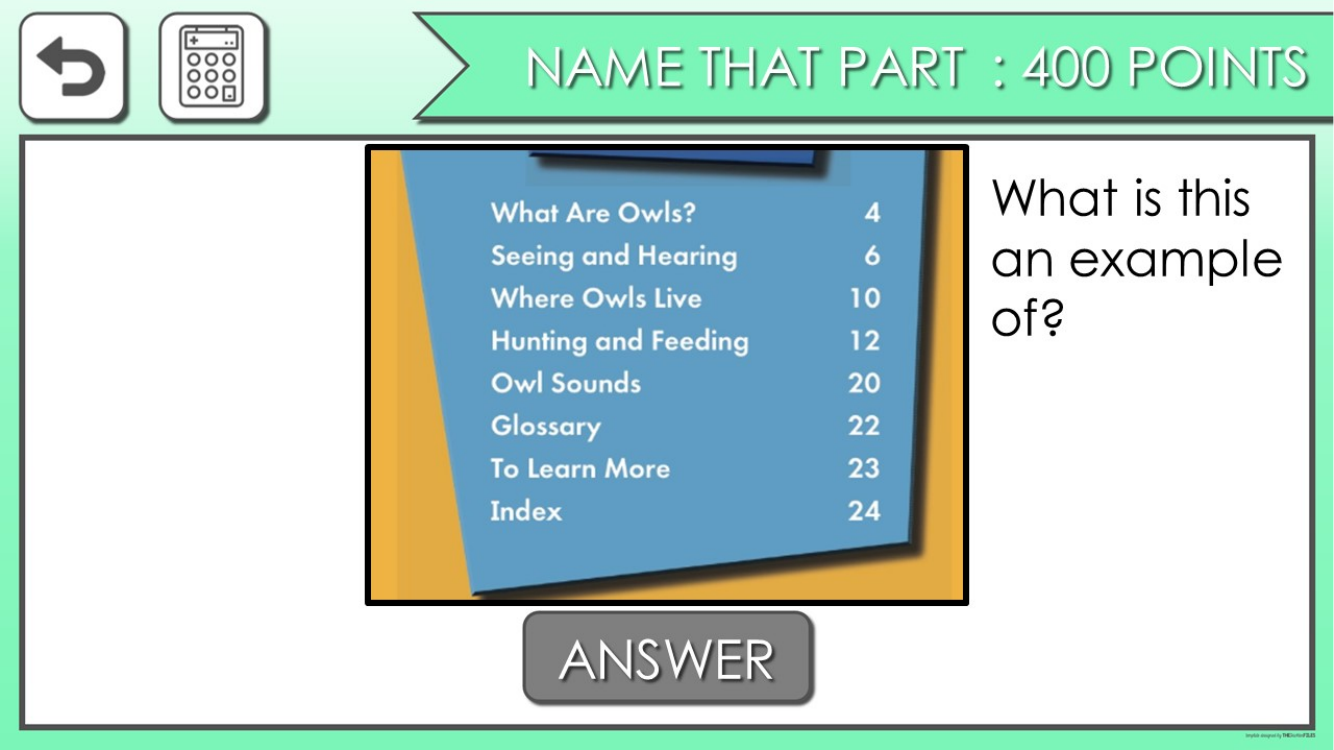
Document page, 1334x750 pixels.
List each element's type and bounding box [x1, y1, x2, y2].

text_box [507, 598, 829, 716]
text_box [16, 10, 131, 126]
text_box [157, 10, 271, 126]
picture [0, 0, 1334, 750]
